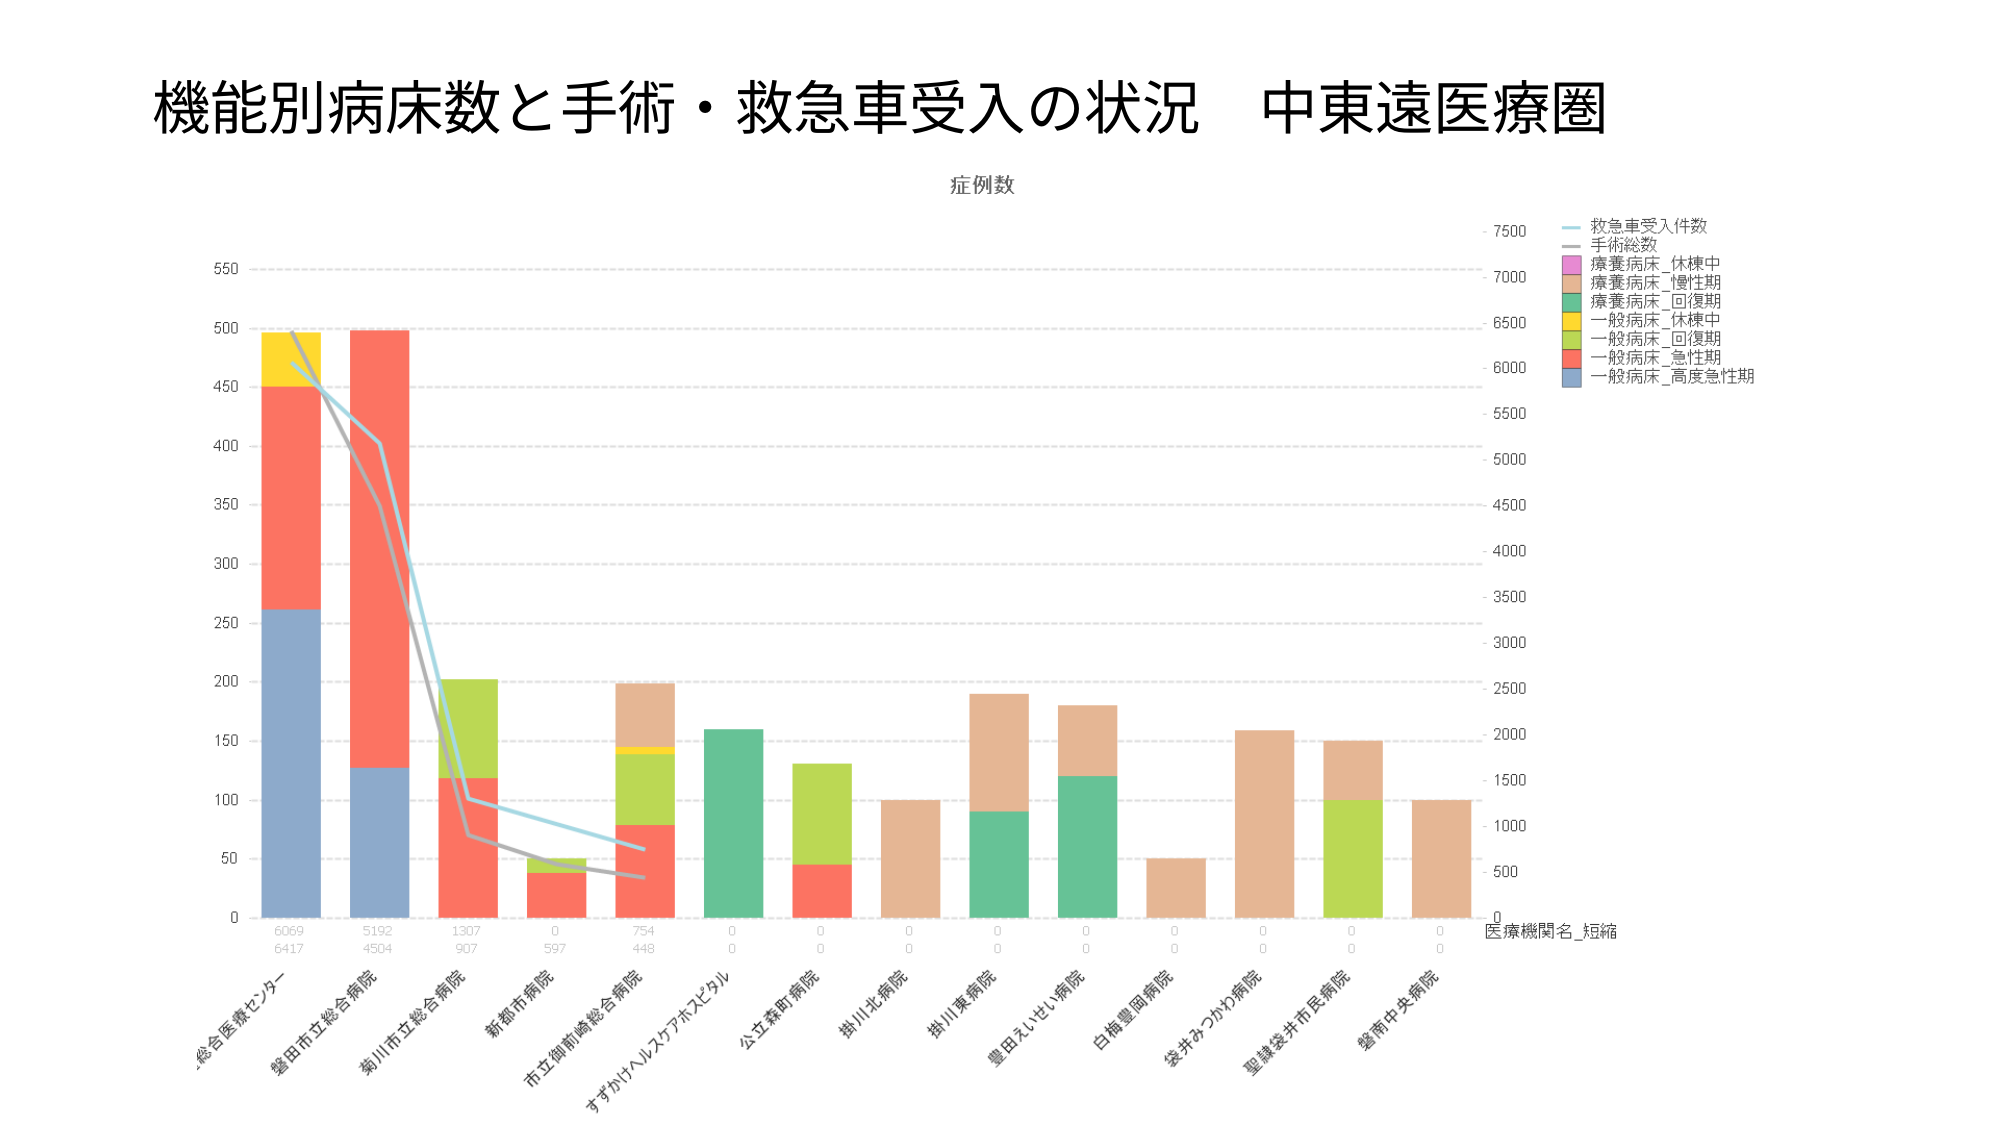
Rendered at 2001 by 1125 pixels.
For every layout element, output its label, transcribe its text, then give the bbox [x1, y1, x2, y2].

title 機能別病床数と手術・救急車受入の状況 中東遠医療圏 [137, 59, 1863, 162]
picture [197, 170, 1768, 1125]
